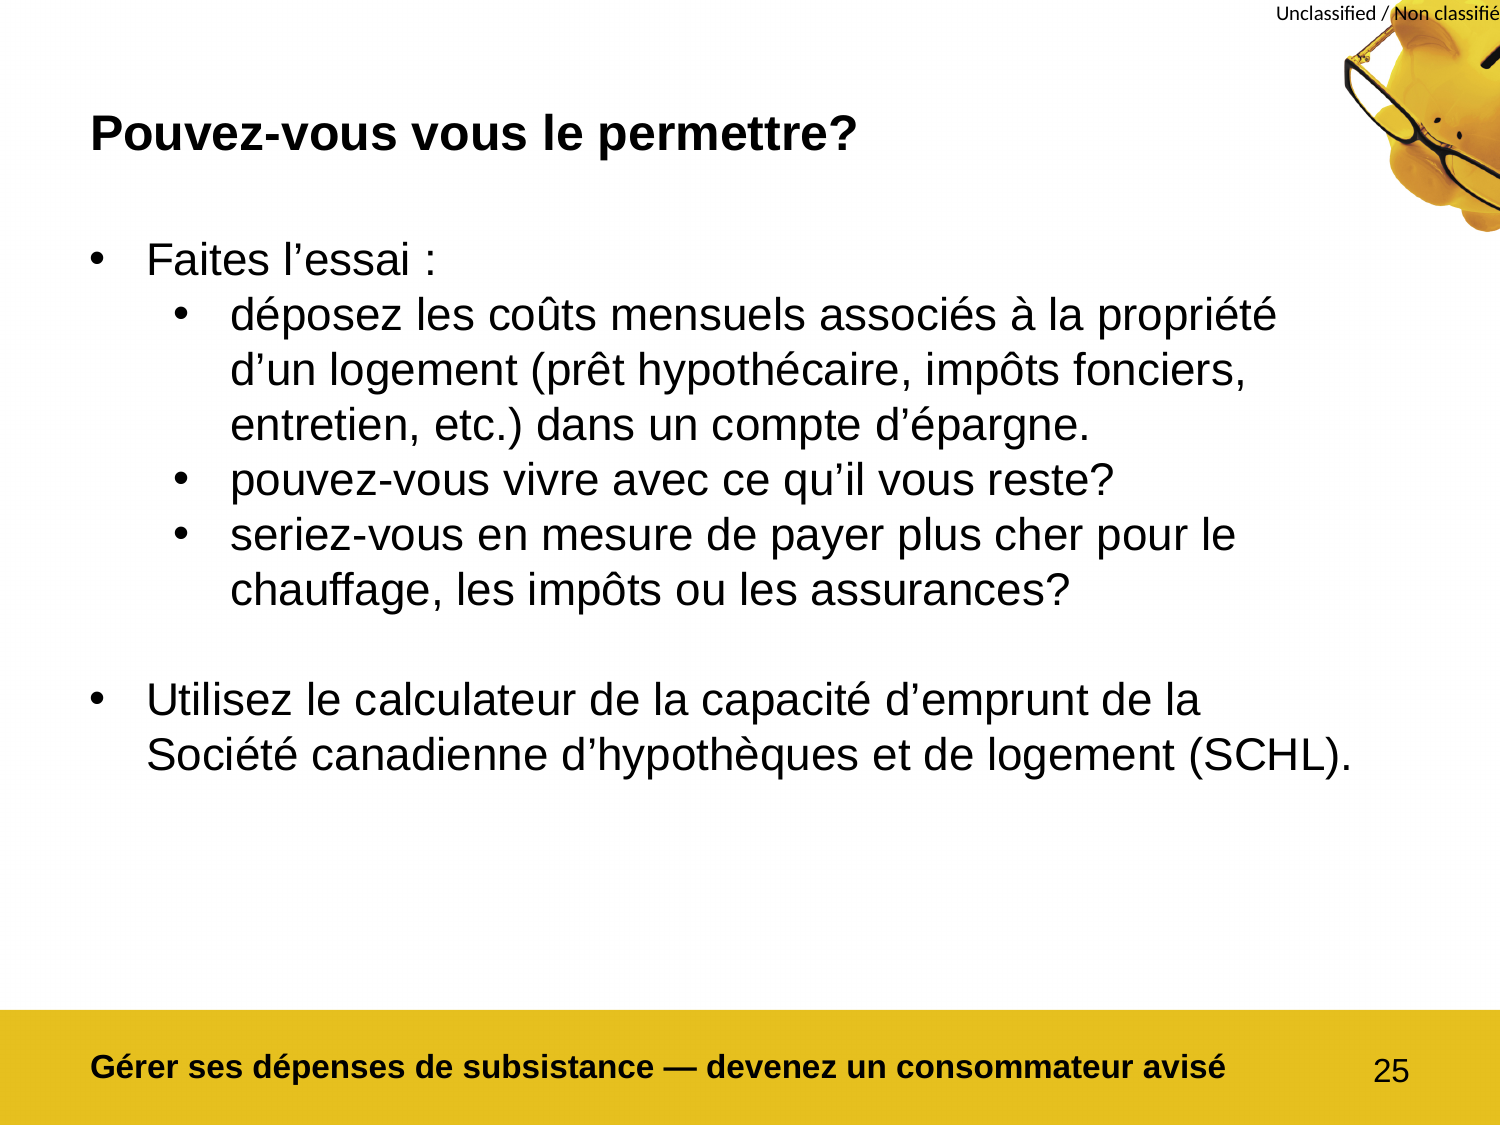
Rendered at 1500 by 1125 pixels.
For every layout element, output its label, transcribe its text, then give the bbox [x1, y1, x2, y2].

slide_number 25 [1344, 1041, 1425, 1091]
list Gérer ses dépenses de subsistance — devenez un consommateur avisé [75, 1037, 1325, 1096]
text_box Faites l’essai : déposez les coûts mensuels associés à la propriété d’un logement (prêt hypothécaire, impôts fonciers, entretien, etc.) dans un compte d’épargne. pouvez-vous vivre avec ce qu’il vous reste? seriez-vous en mesure de payer plus cher pour le chauffage, les impôts ou les assurances? Utilisez le calculateur de la capacité d’emprunt de la Société canadienne d’hypothèques et de logement (SCHL). [74, 167, 1377, 788]
title Pouvez-vous vous le permettre? [75, 92, 1325, 167]
picture [0, 0, 1500, 1125]
